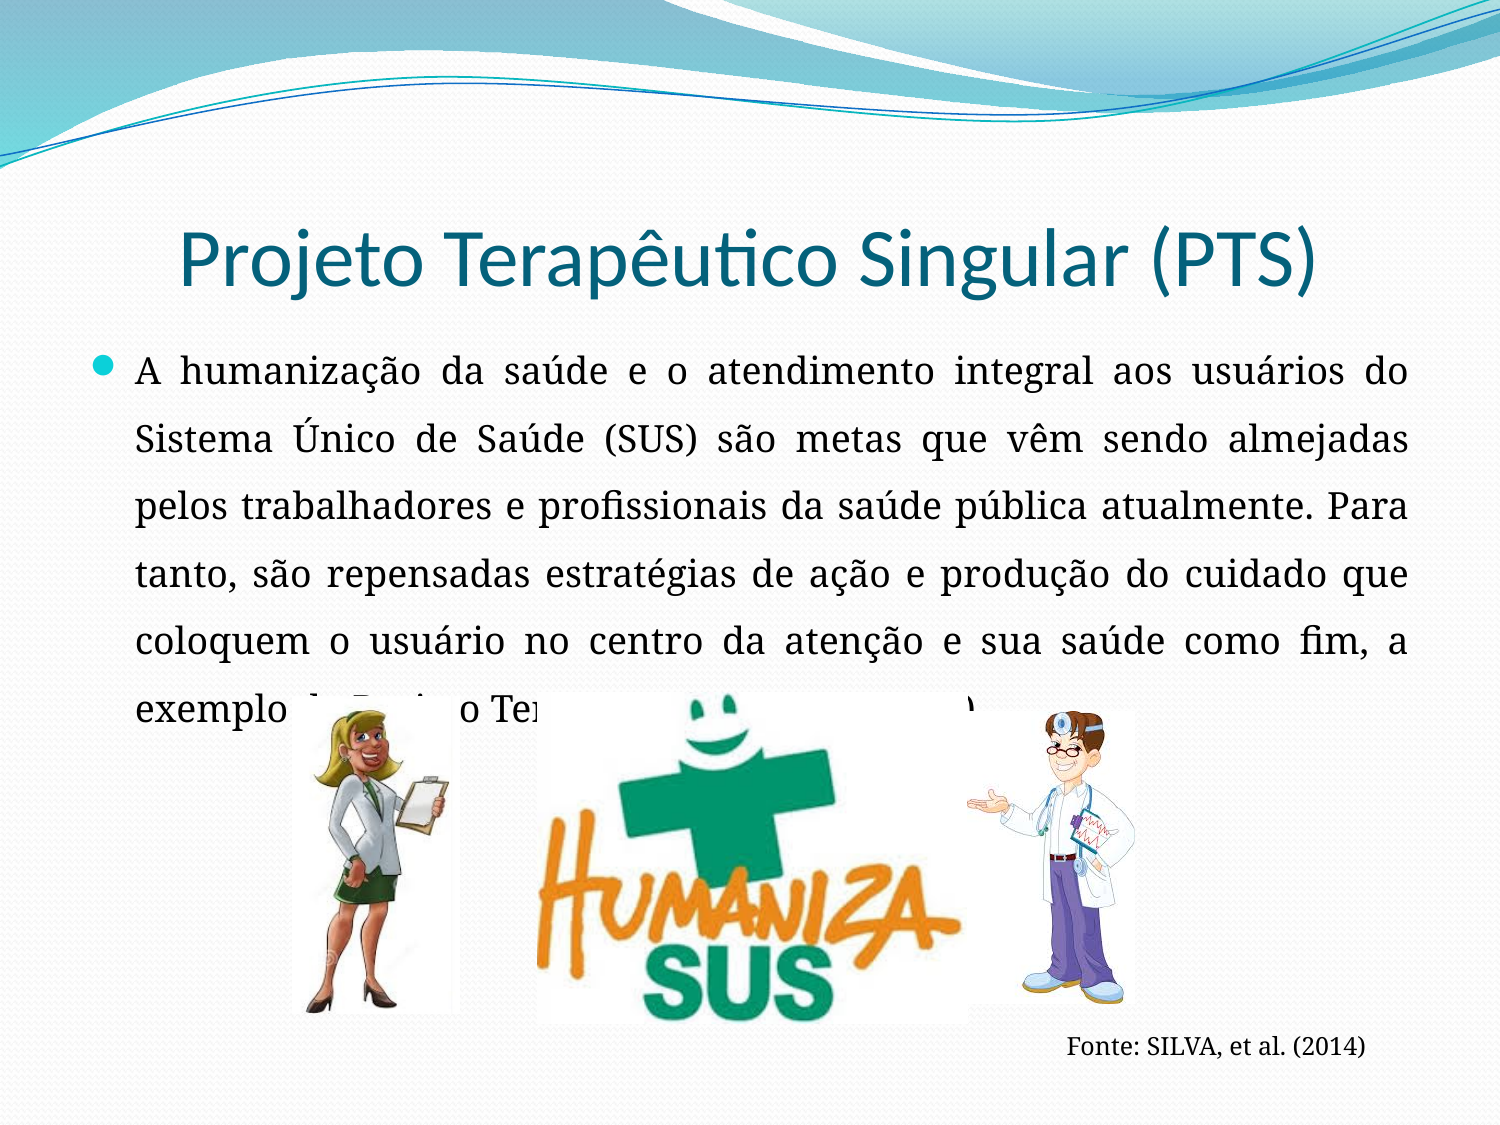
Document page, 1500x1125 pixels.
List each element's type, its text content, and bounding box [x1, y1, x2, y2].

text_box Fonte: SILVA, et al. (2014) [986, 1023, 1447, 1068]
list A humanização da saúde e o atendimento integral aos usuários do Sistema Único de Saúde (SUS) são metas que vêm sendo almejadas pelos trabalhadores e profissionais da saúde pública atualmente. Para tanto, são repensadas estratégias de ação e produção do cuidado que coloquem o usuário no centro da atenção e sua saúde como fim, a exemplo do Projeto Terapêutico Singular- (PTS). [75, 317, 1425, 1038]
title Projeto Terapêutico Singular (PTS) [75, 115, 1425, 303]
picture [537, 692, 1135, 1024]
picture [292, 696, 460, 1014]
